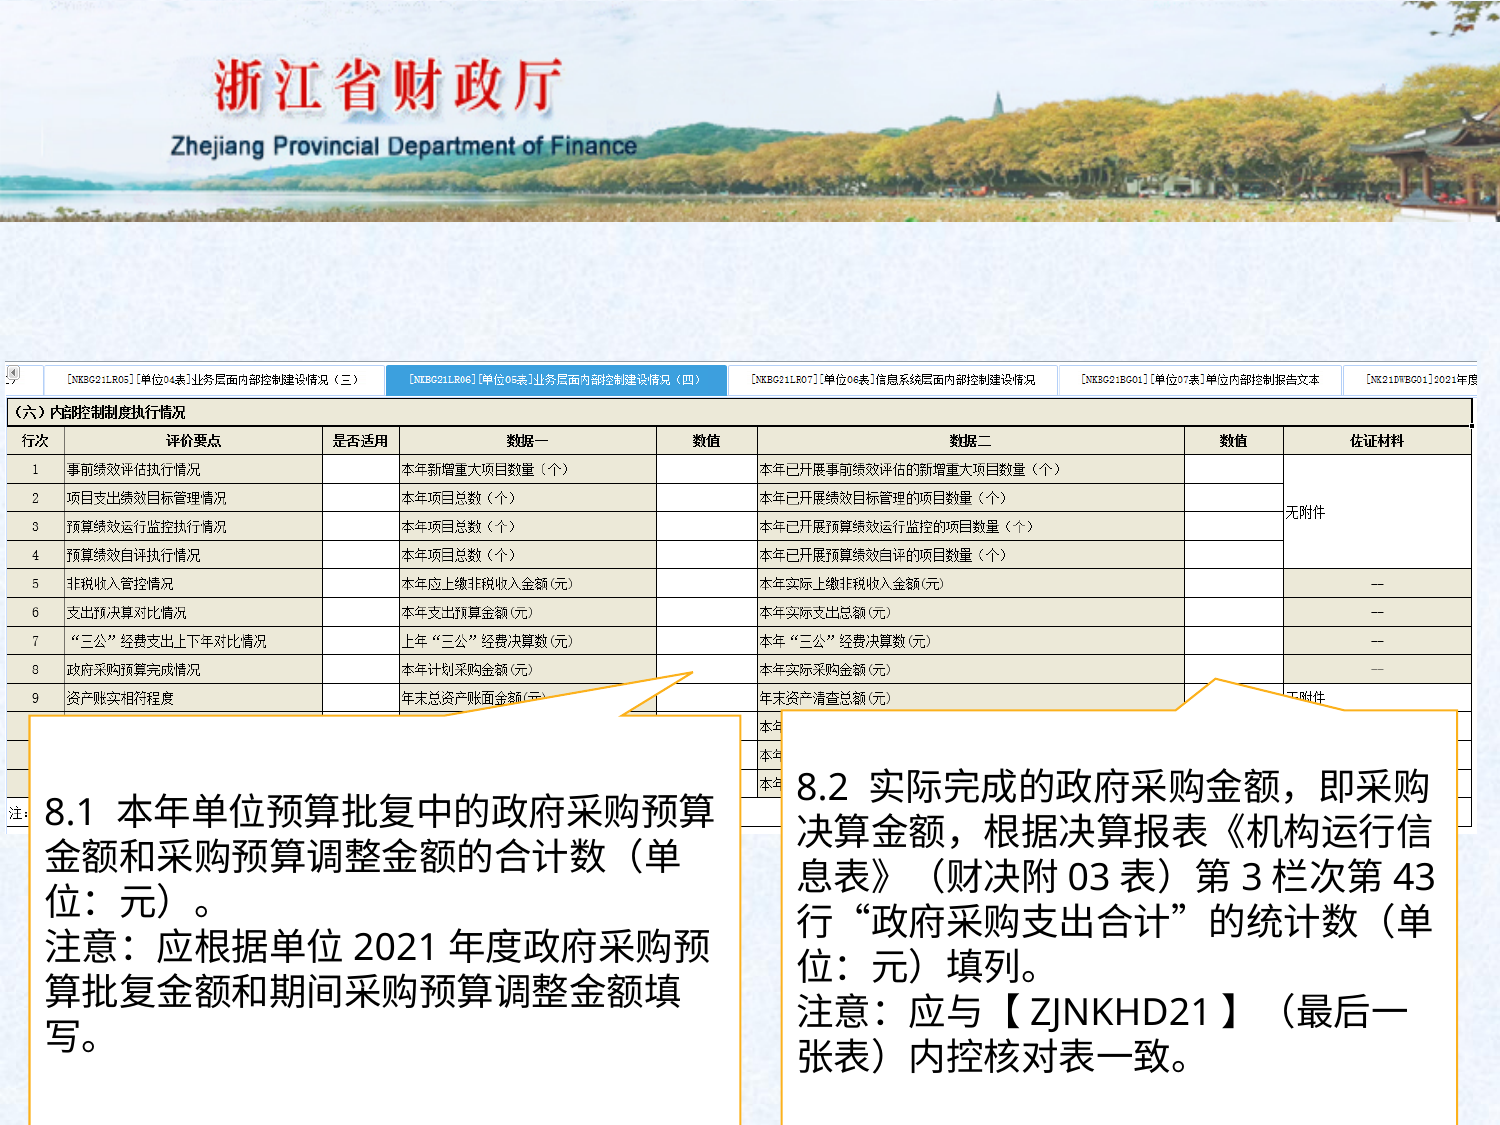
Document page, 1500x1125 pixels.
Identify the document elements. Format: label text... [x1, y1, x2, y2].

text_box 8.2 实际完成的政府采购金额，即采购决算金额，根据决算报表《机构运行信息表》（财决附03表）第3栏次第43行“政府采购支出合计”的统计数（单位：元）填列。 注意：应与【ZJNKHD21】（最后一张表）内控核对表一致。 [780, 834, 1459, 1125]
text_box 8.1 本年单位预算批复中的政府采购预算金额和采购预算调整金额的合计数（单位：元）。 注意：应根据单位2021年度政府采购预算批复金额和期间采购预算调整金额填写。 [28, 834, 742, 1125]
picture [0, 0, 1500, 1125]
